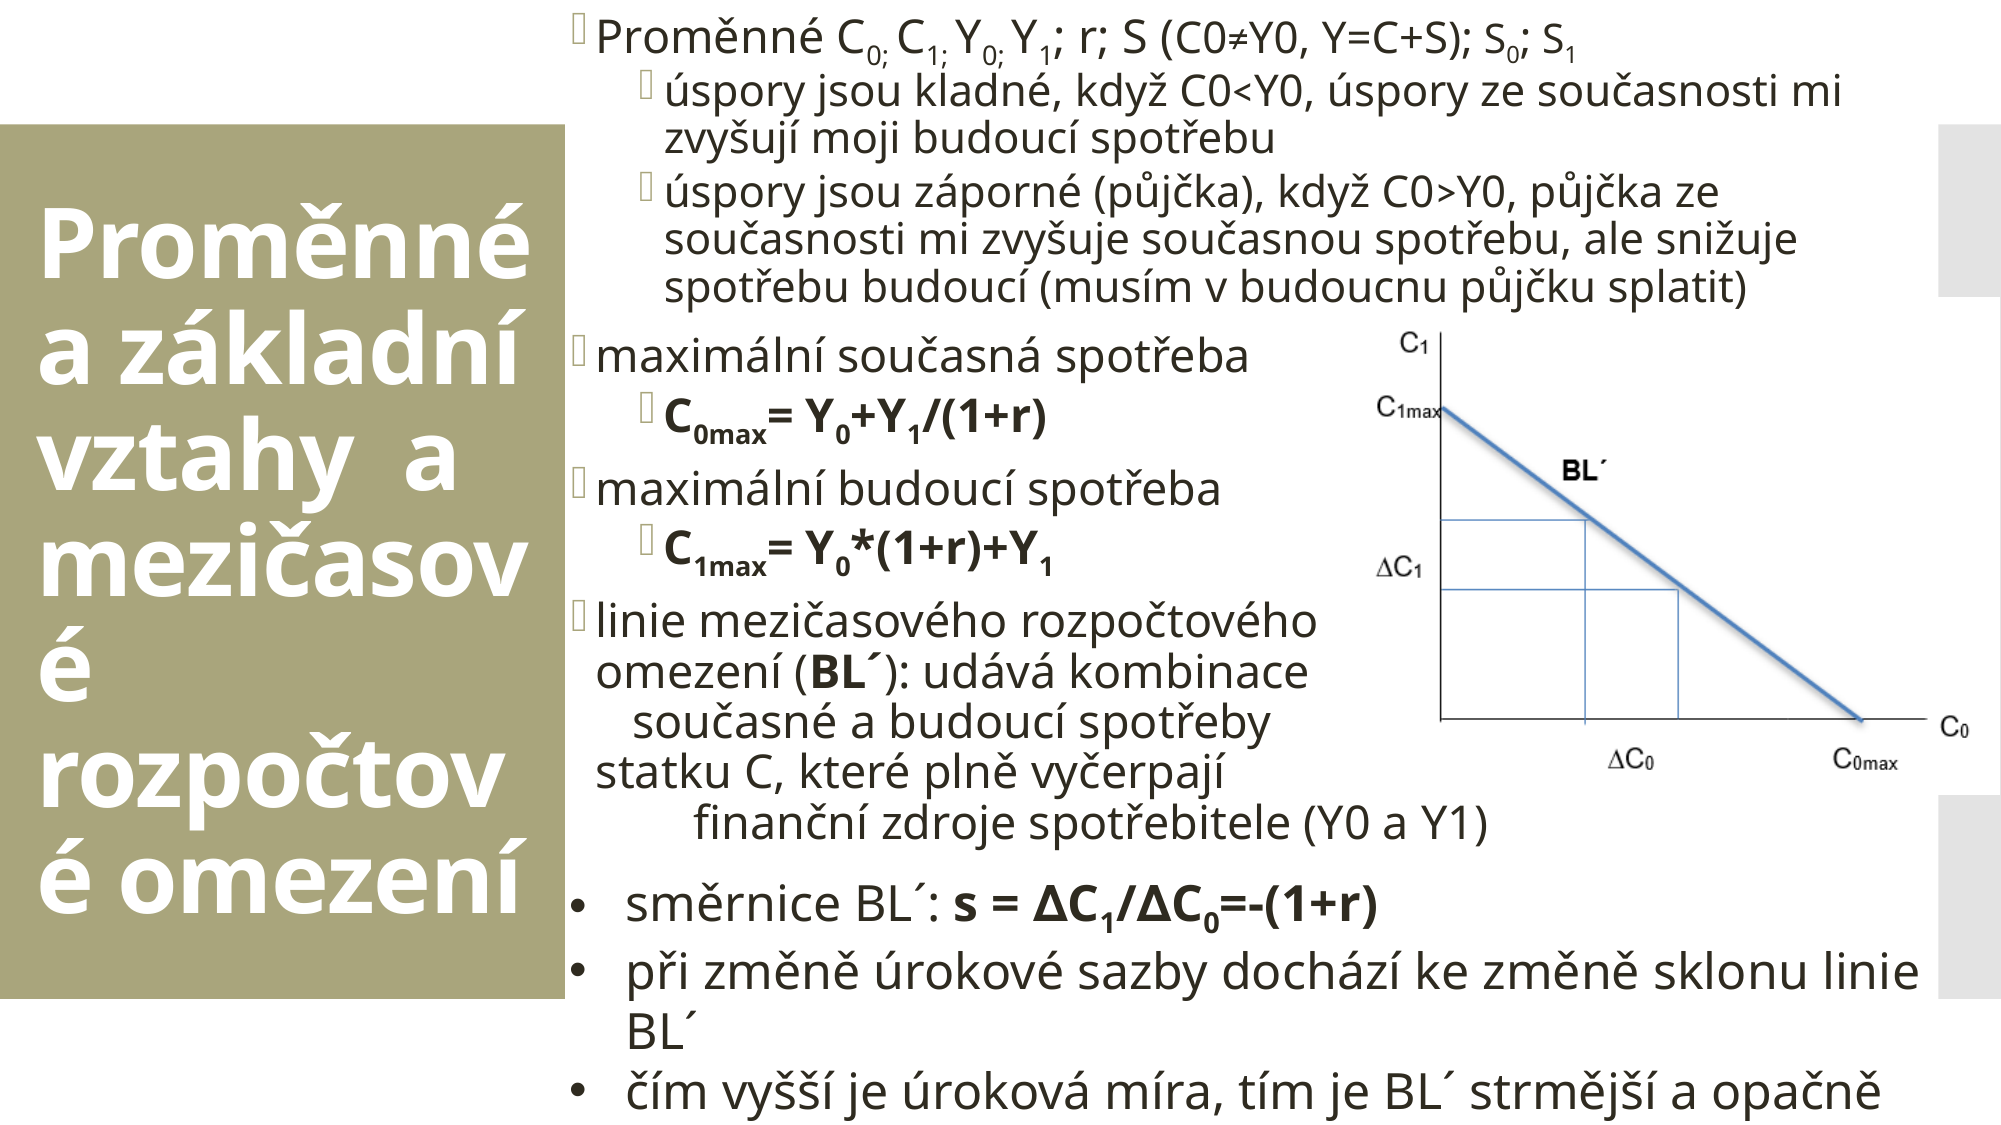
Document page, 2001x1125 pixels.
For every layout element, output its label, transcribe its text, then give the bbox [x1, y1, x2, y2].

list Proměnné C0; C1; Y0; Y1; r; S (C0≠Y0, Y=C+S); S0; S1 úspory jsou kladné, když C0<Y0, úspory ze současnosti mi zvyšují moji budoucí spotřebu úspory jsou záporné (půjčka), když C0>Y0, půjčka ze současnosti mi zvyšuje současnou spotřebu, ale snižuje spotřebu budoucí (musím v budoucnu půjčku splatit) maximální současná spotřeba C0max= Y0+Y1/(1+r) maximální budoucí spotřeba C1max= Y0*(1+r)+Y1 linie mezičasového rozpočtového omezení (BL´): udává kombinace současné a budoucí spotřeby statku C, které plně vyčerpají finanční zdroje spotřebitele (Y0 a Y1) [556, 0, 1937, 863]
text_box směrnice BL´: s = ∆C1/∆C0=-(1+r) při změně úrokové sazby dochází ke změně sklonu linie BL´ čím vyšší je úroková míra, tím je BL´ strmější a opačně růst důchodu posouvá BL´doprava nahoru a opačně [479, 863, 1959, 1125]
picture [1353, 297, 2000, 796]
title Proměnné a základní vztahy a mezičasové rozpočtové omezení [21, 184, 556, 945]
